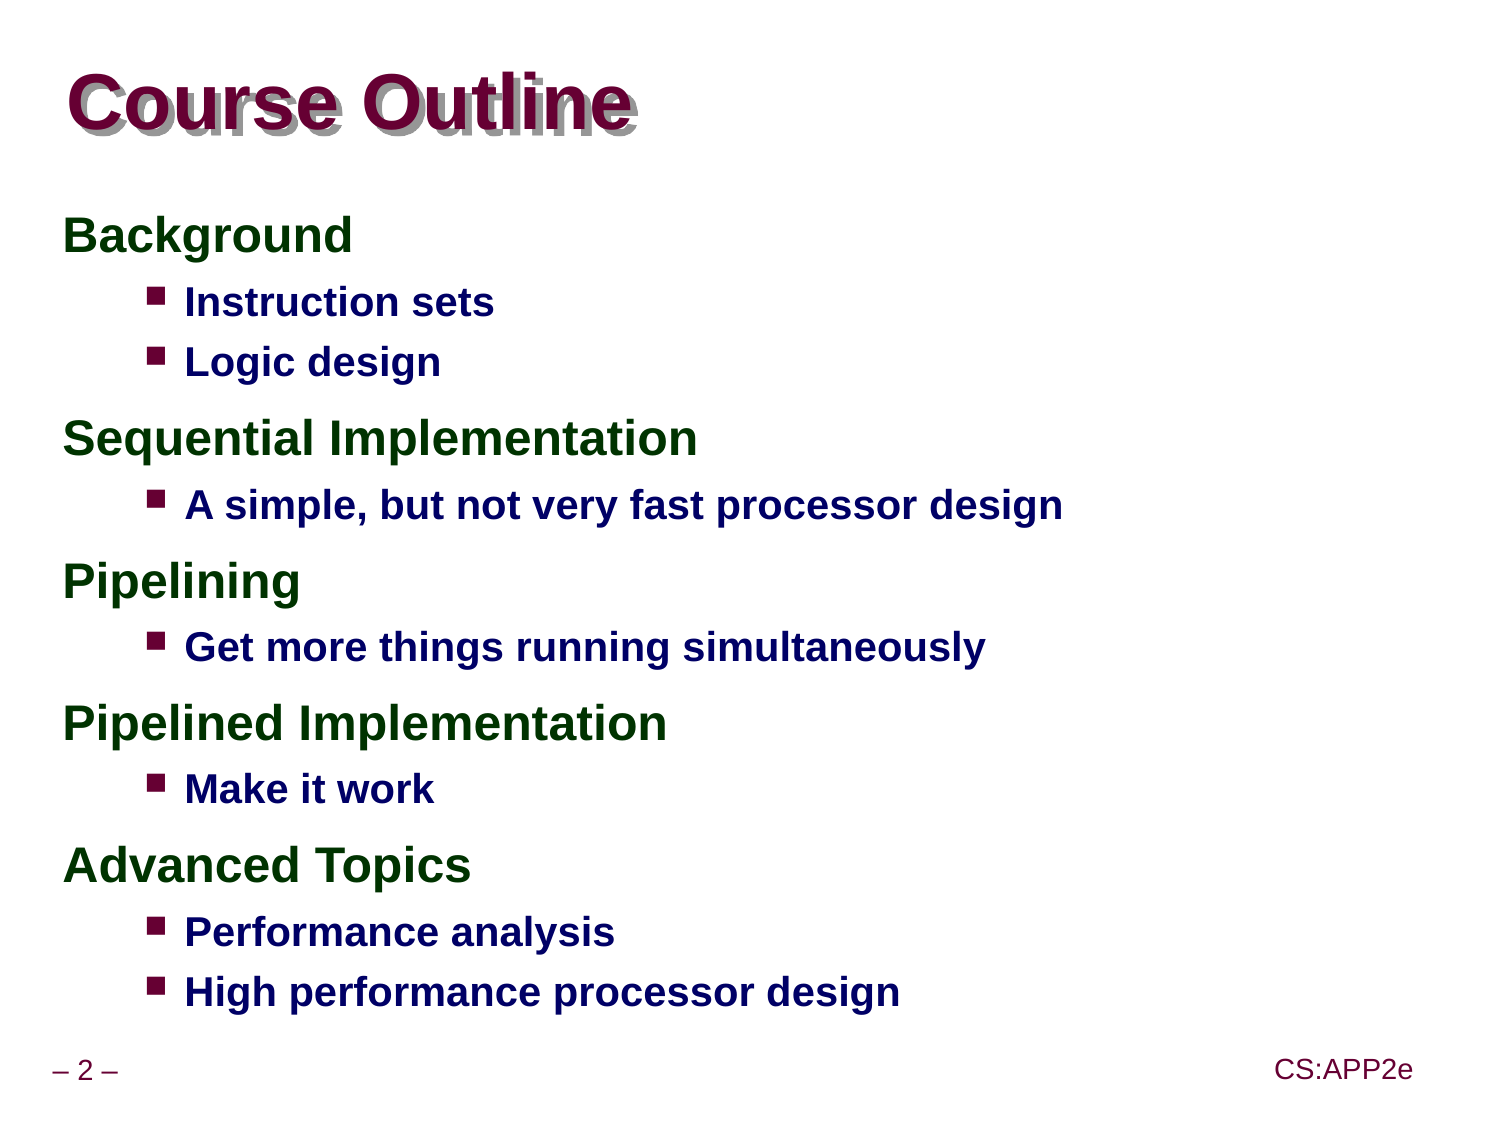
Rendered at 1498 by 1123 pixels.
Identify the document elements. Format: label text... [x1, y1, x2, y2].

list Background Instruction sets Logic design Sequential Implementation A simple, but not very fast processor design Pipelining Get more things running simultaneously Pipelined Implementation Make it work Advanced Topics Performance analysis High performance processor design [47, 199, 1409, 1056]
title Course Outline [66, 40, 1495, 169]
